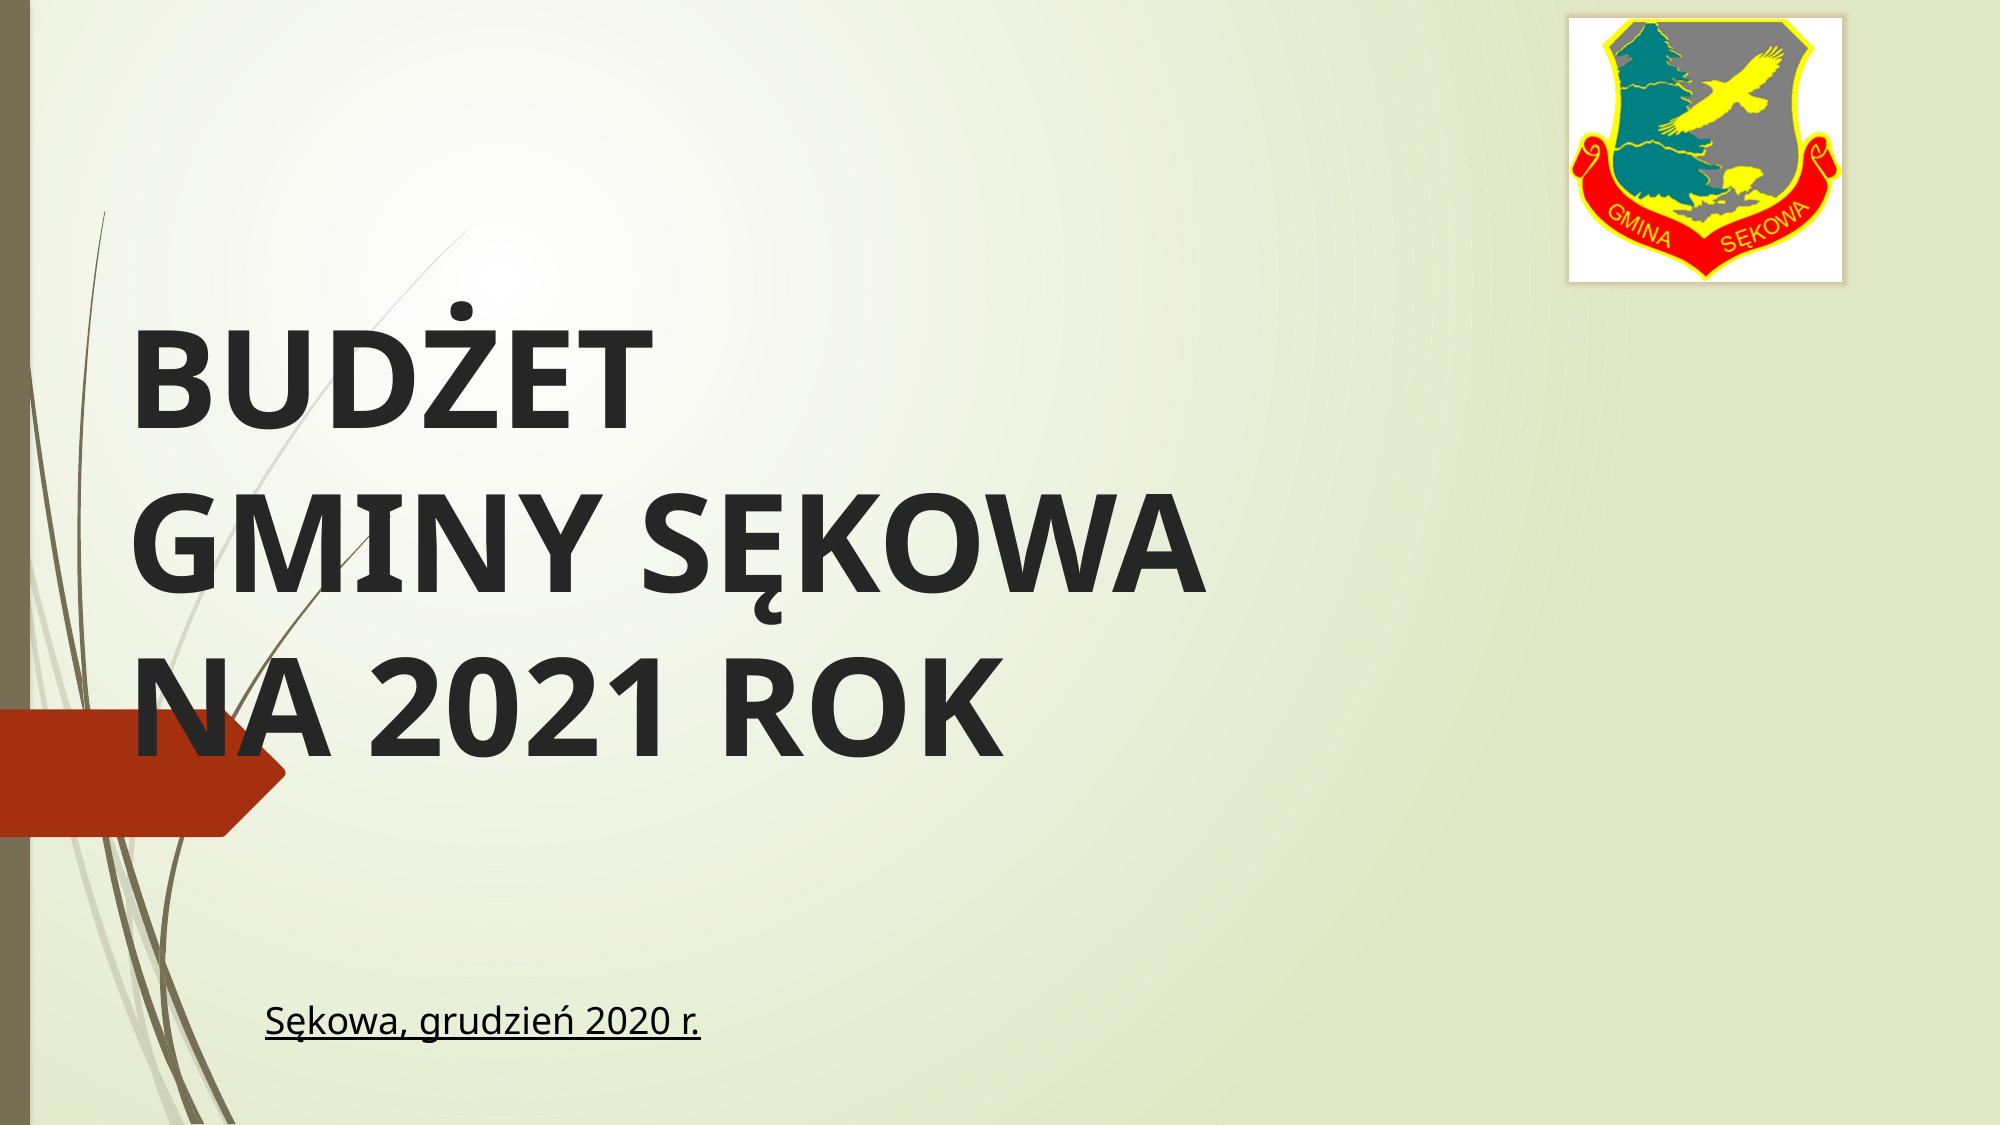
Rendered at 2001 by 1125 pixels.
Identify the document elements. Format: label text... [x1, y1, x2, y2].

title BUDŻET GMINY SĘKOWA NA 2021 ROK [111, 281, 1842, 792]
picture [1569, 18, 1843, 282]
subtitle Sękowa, grudzień 2020 r. [249, 989, 1066, 1089]
